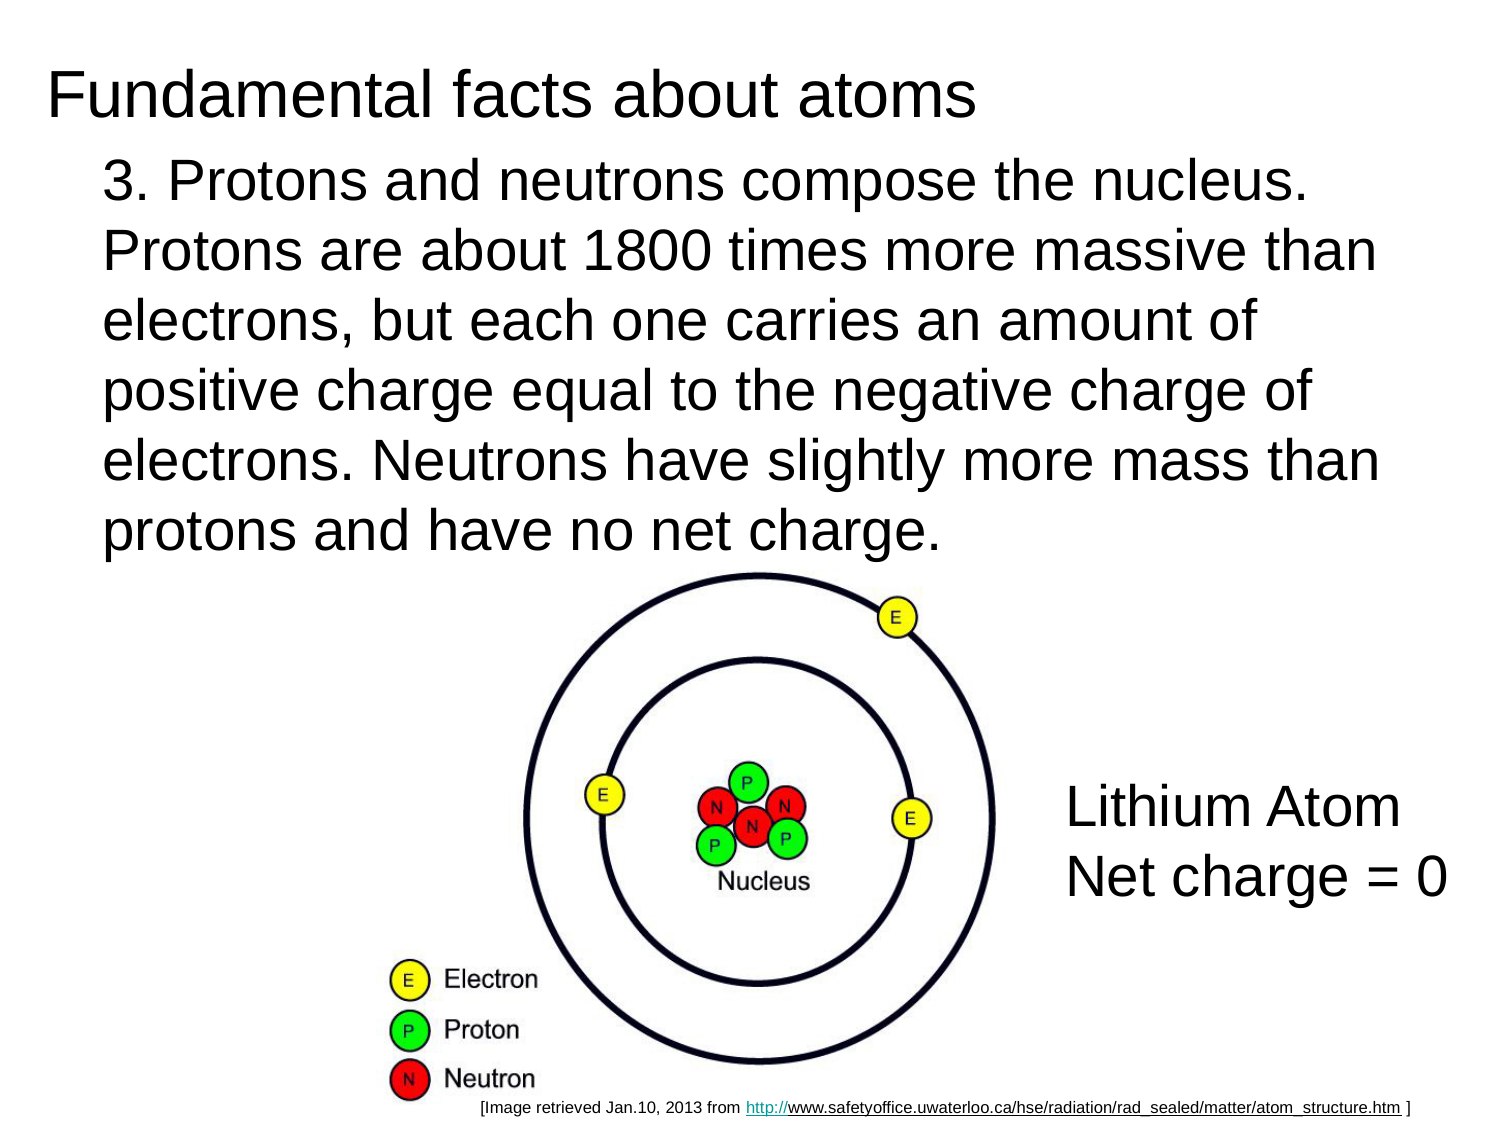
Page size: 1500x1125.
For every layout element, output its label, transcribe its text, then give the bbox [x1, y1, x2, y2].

text_box [Image retrieved Jan.10, 2013 from http://www.safetyoffice.uwaterloo.ca/hse/radiation/rad_sealed/matter/atom_structure.htm ] [1123, 1089, 1427, 1125]
picture [343, 518, 1119, 1125]
list Fundamental facts about atoms 3. Protons and neutrons compose the nucleus. Protons are about 1800 times more massive than electrons, but each one carries an amount of positive charge equal to the negative charge of electrons. Neutrons have slightly more mass than protons and have no net charge. [30, 43, 1482, 786]
text_box Lithium Atom Net charge = 0 [1123, 761, 1482, 916]
